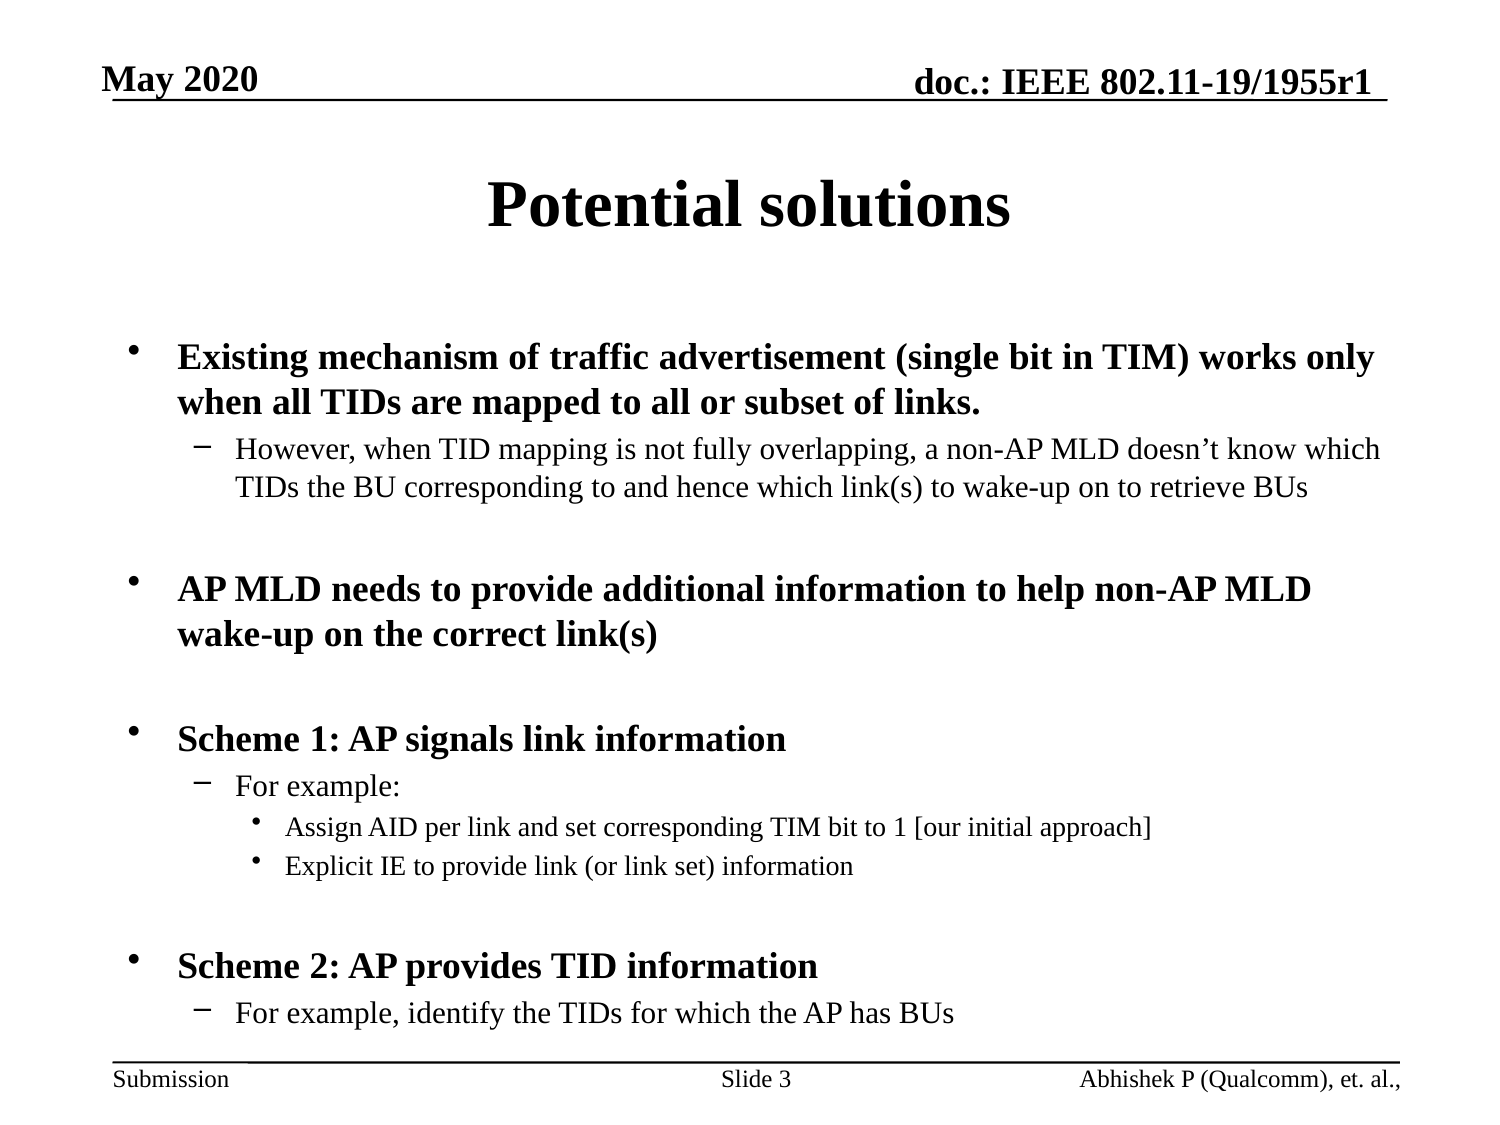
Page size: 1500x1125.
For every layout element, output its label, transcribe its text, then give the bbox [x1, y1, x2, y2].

list Existing mechanism of traffic advertisement (single bit in TIM) works only when all TIDs are mapped to all or subset of links. However, when TID mapping is not fully overlapping, a non-AP MLD doesn’t know which TIDs the BU corresponding to and hence which link(s) to wake-up on to retrieve BUs AP MLD needs to provide additional information to help non-AP MLD wake-up on the correct link(s) Scheme 1: AP signals link information For example: Assign AID per link and set corresponding TIM bit to 1 [our initial approach] Explicit IE to provide link (or link set) information Scheme 2: AP provides TID information For example, identify the TIDs for which the AP has BUs [112, 324, 1402, 1047]
slide_number Slide 3 [712, 1061, 801, 1093]
title Potential solutions [112, 112, 1388, 288]
footer Abhishek P (Qualcomm), et. al., [949, 1061, 1402, 1093]
